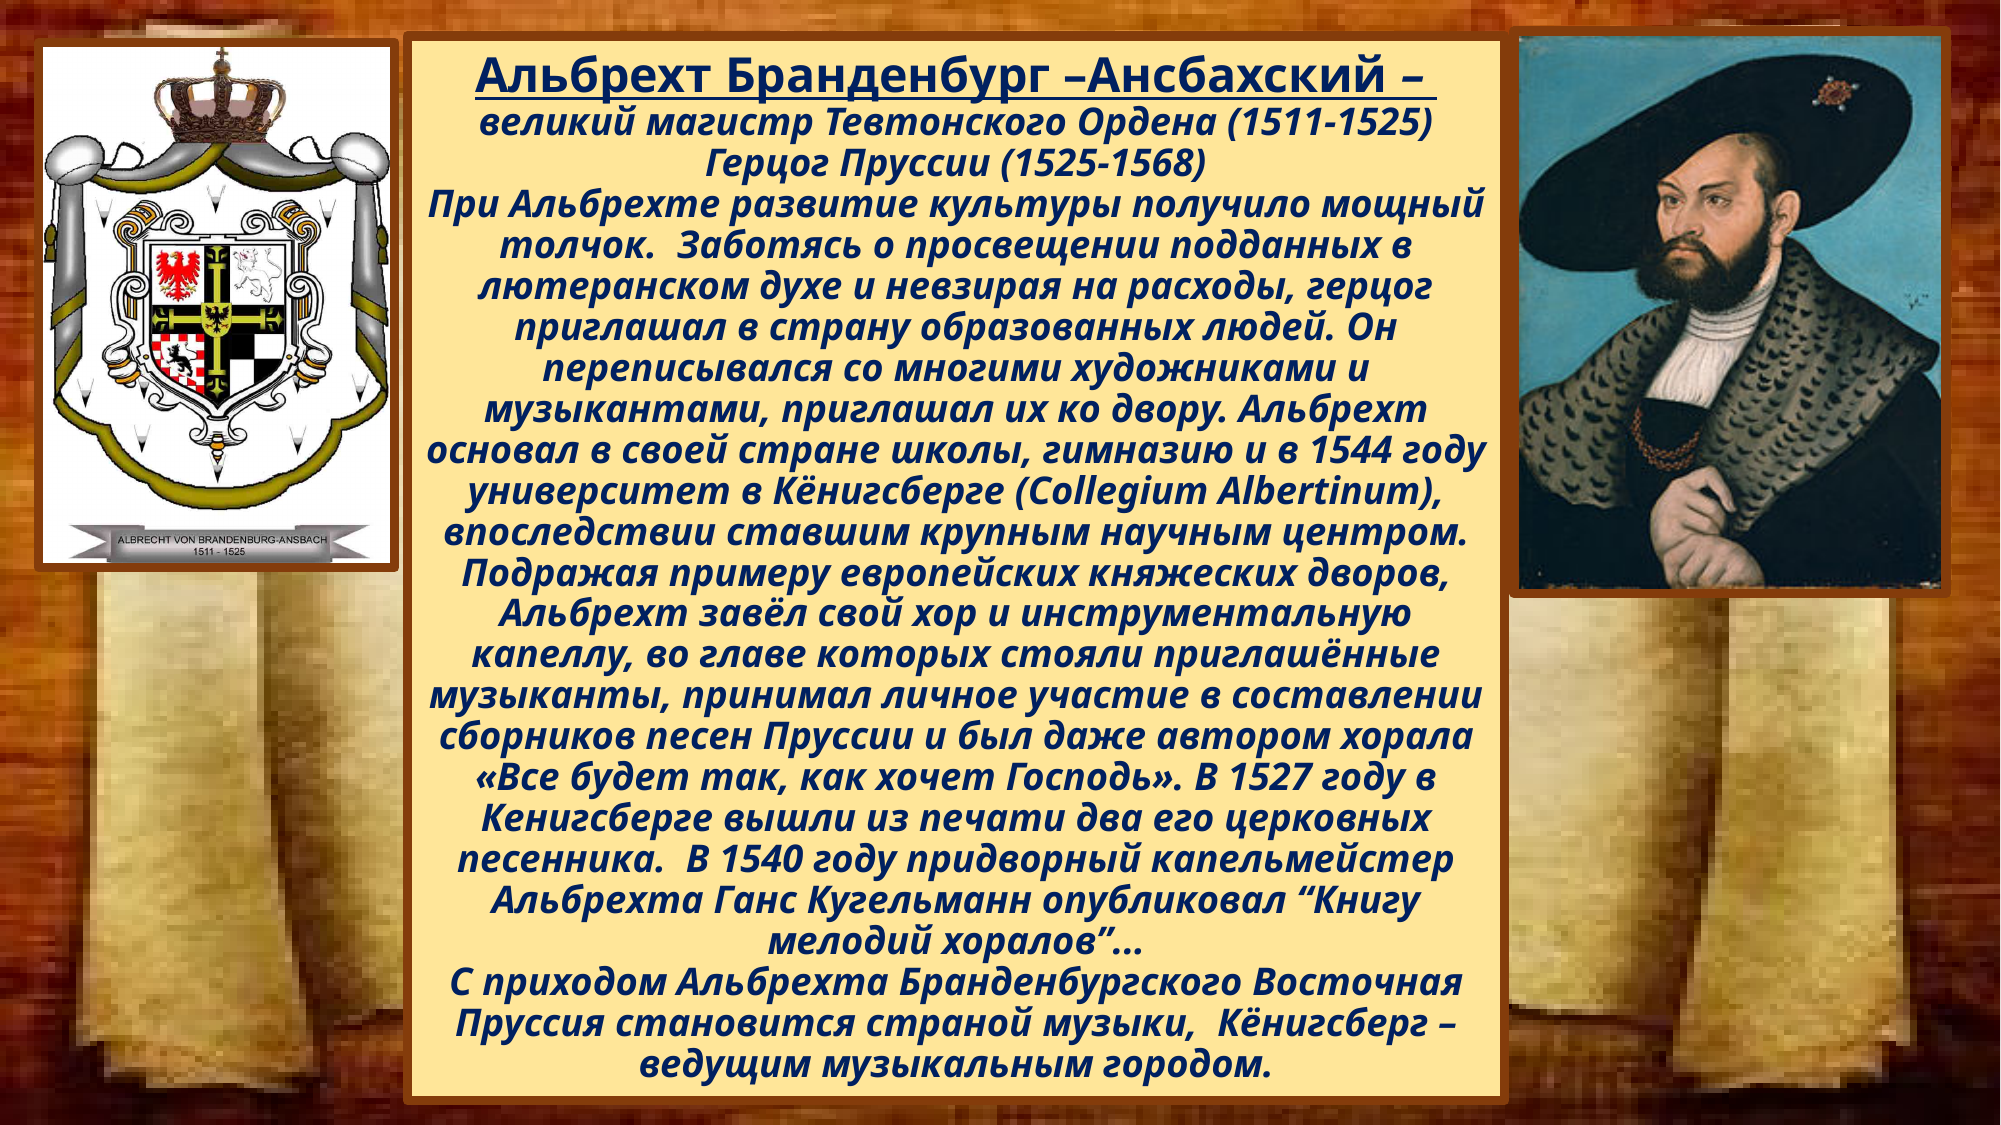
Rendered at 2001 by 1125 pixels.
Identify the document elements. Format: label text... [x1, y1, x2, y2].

title Альбрехт Бранденбург –Ансбахский – великий магистр Тевтонского Ордена (1511-1525) Герцог Пруссии (1525-1568) При Альбрехте развитие культуры получило мощный толчок. Заботясь о просвещении подданных в лютеранском духе и невзирая на расходы, герцог приглашал в страну образованных людей. Он переписывался со многими художниками и музыкантами, приглашал их ко двору. Альбрехт основал в своей стране школы, гимназию и в 1544 году университет в Кёнигсберге (Collegium Albertinum), впоследствии ставшим крупным научным центром. Подражая примеру европейских княжеских дворов, Альбрехт завёл свой хор и инструментальную капеллу, во главе которых стояли приглашённые музыканты, принимал личное участие в составлении сборников песен Пруссии и был даже автором хорала «Все будет так, как хочет Господь». В 1527 году в Кенигсберге вышли из печати два его церковных песенника. В 1540 году придворный капельмейстер Альбрехта Ганс Кугельманн опубликовал “Книгу мелодий хоралов”... С приходом Альбрехта Бранденбургского Восточная Пруссия становится страной музыки, Кёнигсберг – ведущим музыкальным городом. [407, 35, 1505, 1101]
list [1518, 35, 1942, 589]
picture [0, 0, 2001, 1125]
